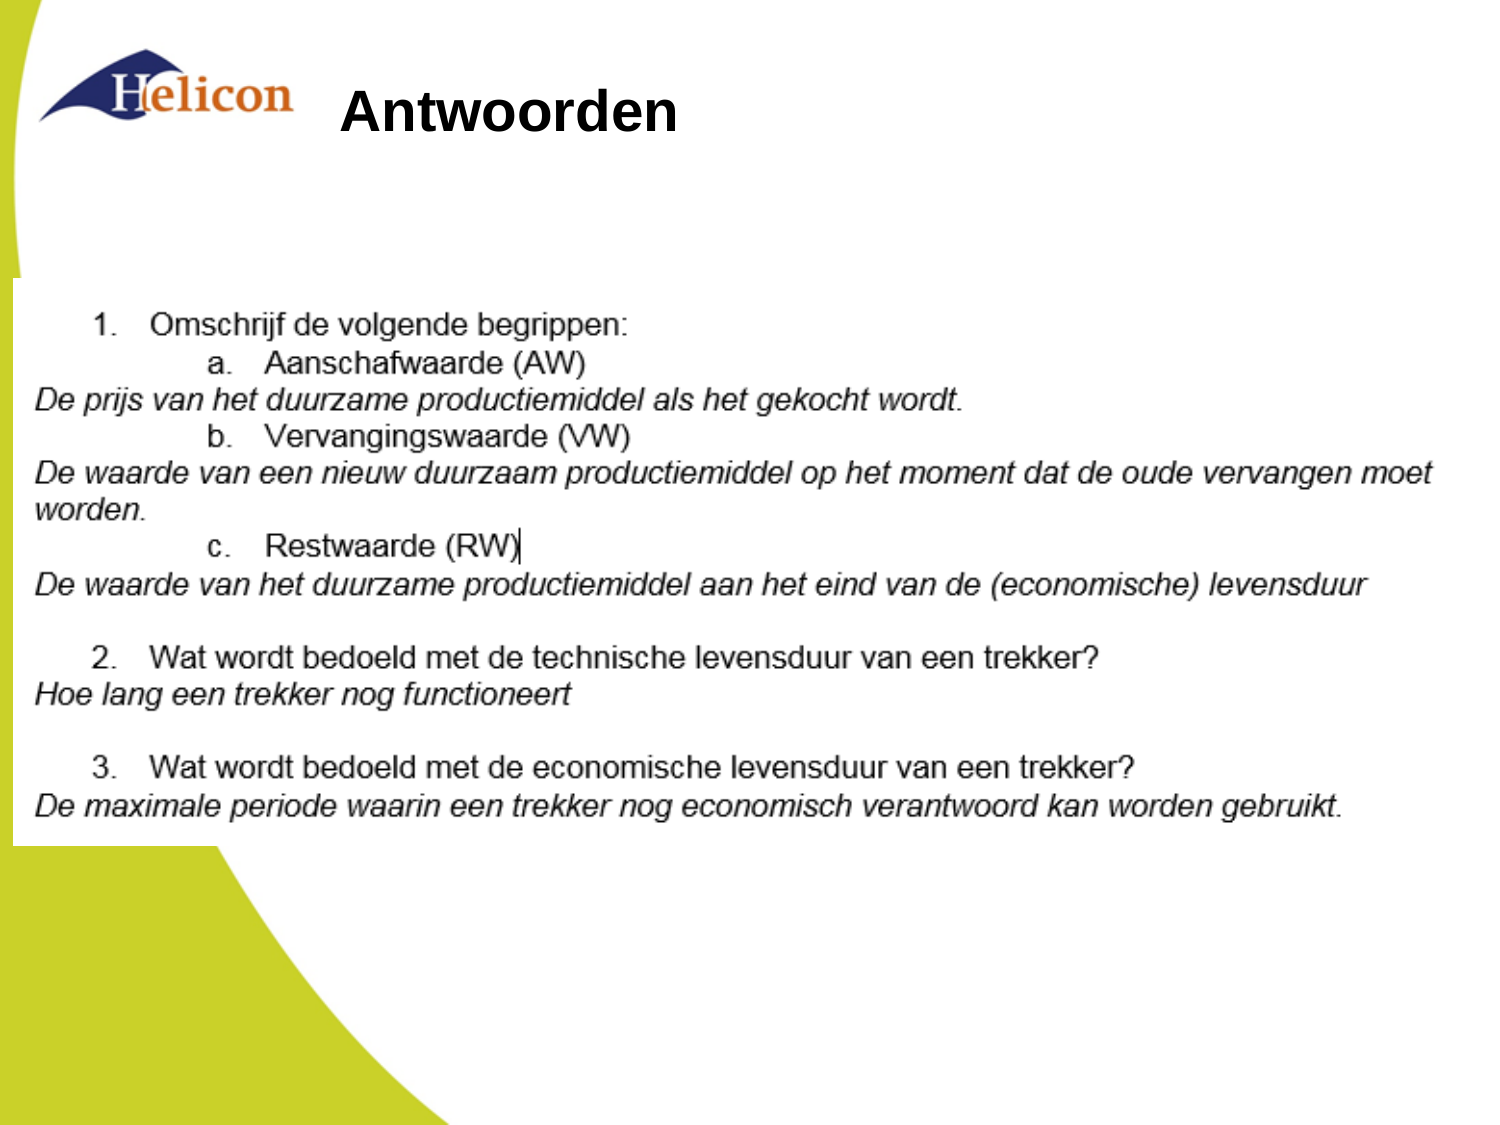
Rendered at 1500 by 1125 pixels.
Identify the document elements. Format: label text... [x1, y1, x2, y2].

title Antwoorden [324, 54, 1415, 161]
picture [0, 0, 1500, 1125]
